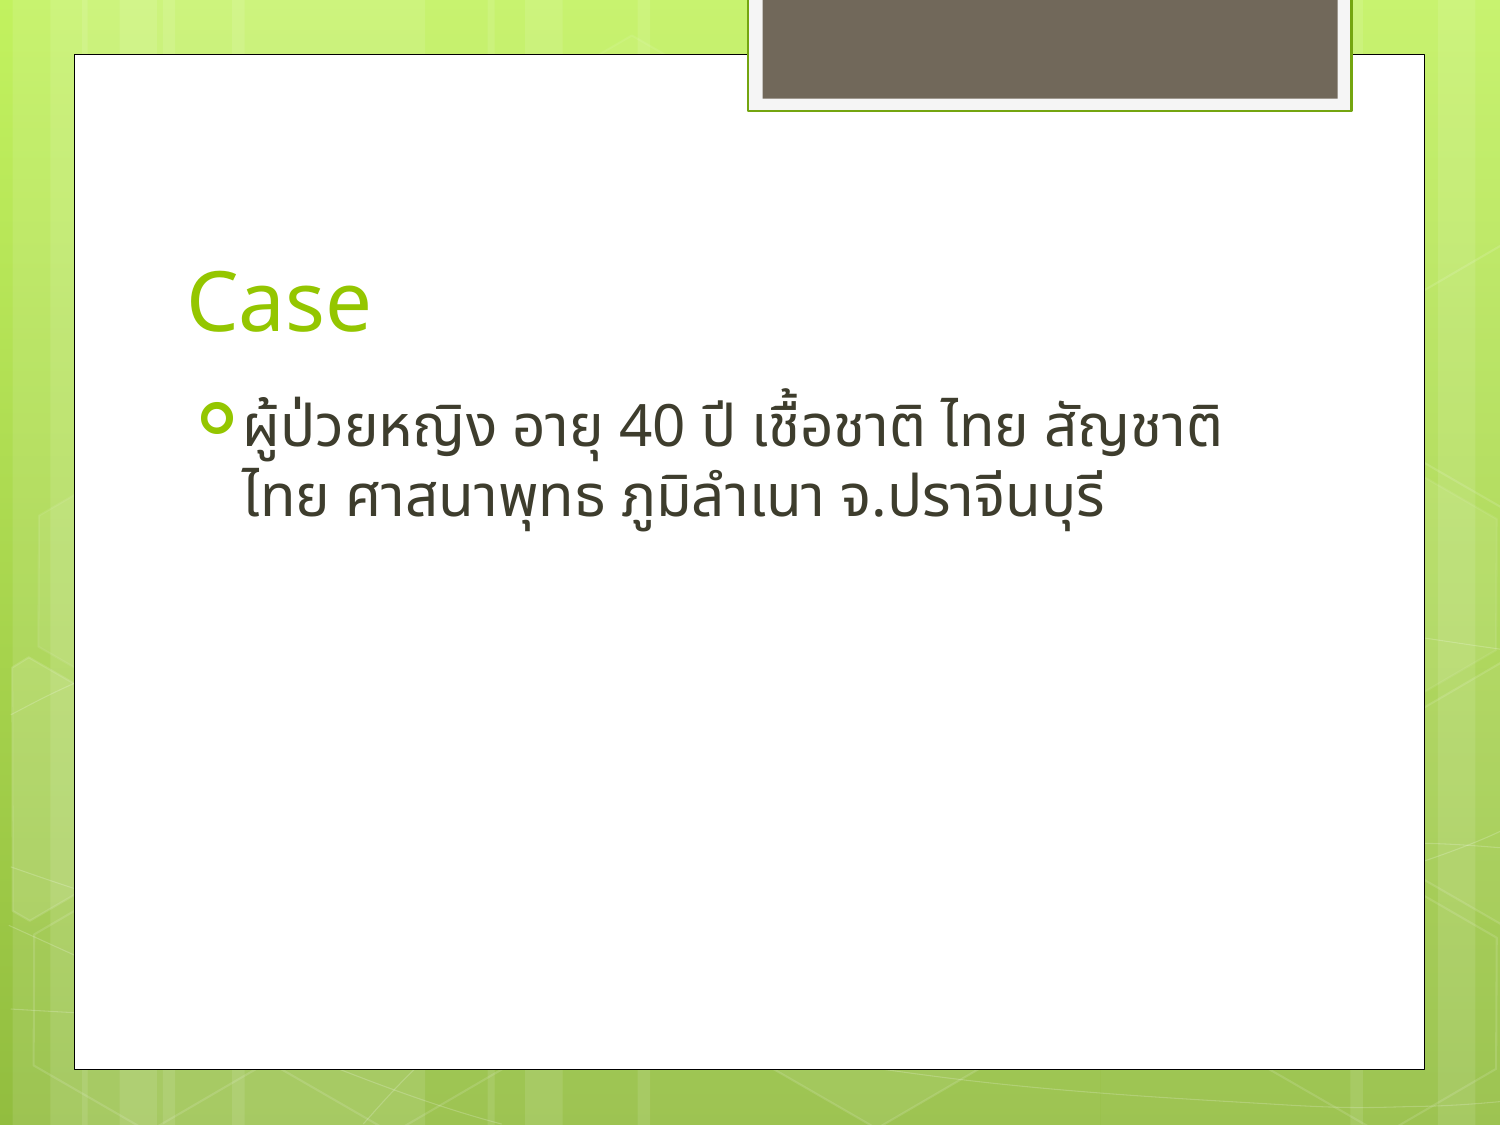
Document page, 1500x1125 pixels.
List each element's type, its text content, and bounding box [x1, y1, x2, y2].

title Case [171, 168, 1324, 357]
list ผู้ป่วยหญิง อายุ 40 ปี เชื้อชาติ ไทย สัญชาติไทย ศาสนาพุทธ ภูมิลำเนา จ.ปราจีนบุรี [171, 381, 1283, 957]
